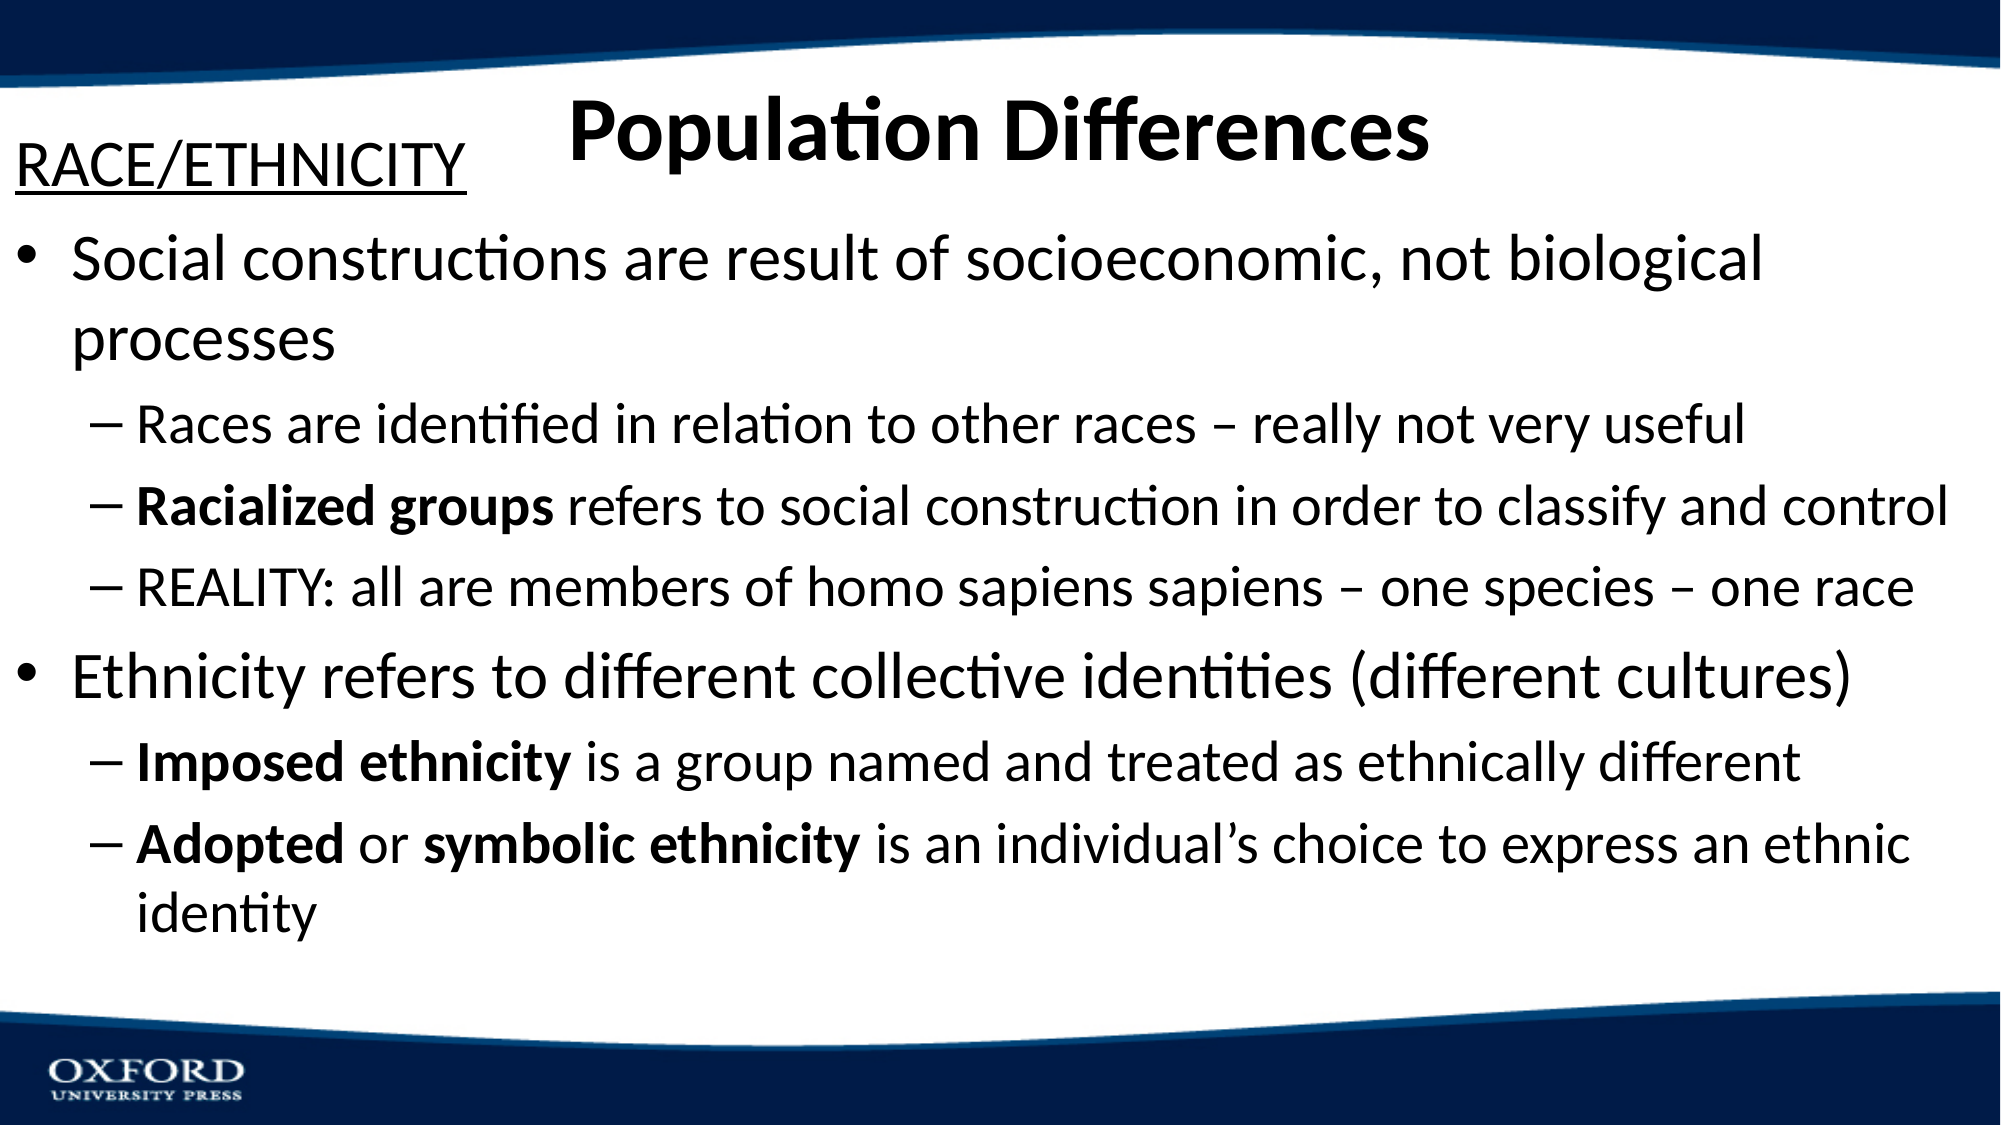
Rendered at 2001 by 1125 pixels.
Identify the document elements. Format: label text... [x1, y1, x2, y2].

list RACE/ETHNICITY Social constructions are result of socioeconomic, not biological processes Races are identified in relation to other races – really not very useful Racialized groups refers to social construction in order to classify and control REALITY: all are members of homo sapiens sapiens – one species – one race Ethnicity refers to different collective identities (different cultures) Imposed ethnicity is a group named and treated as ethnically different Adopted or symbolic ethnicity is an individual’s choice to express an ethnic identity [0, 112, 2000, 1066]
title Population Differences [50, 59, 1950, 188]
picture [0, 0, 2001, 1125]
